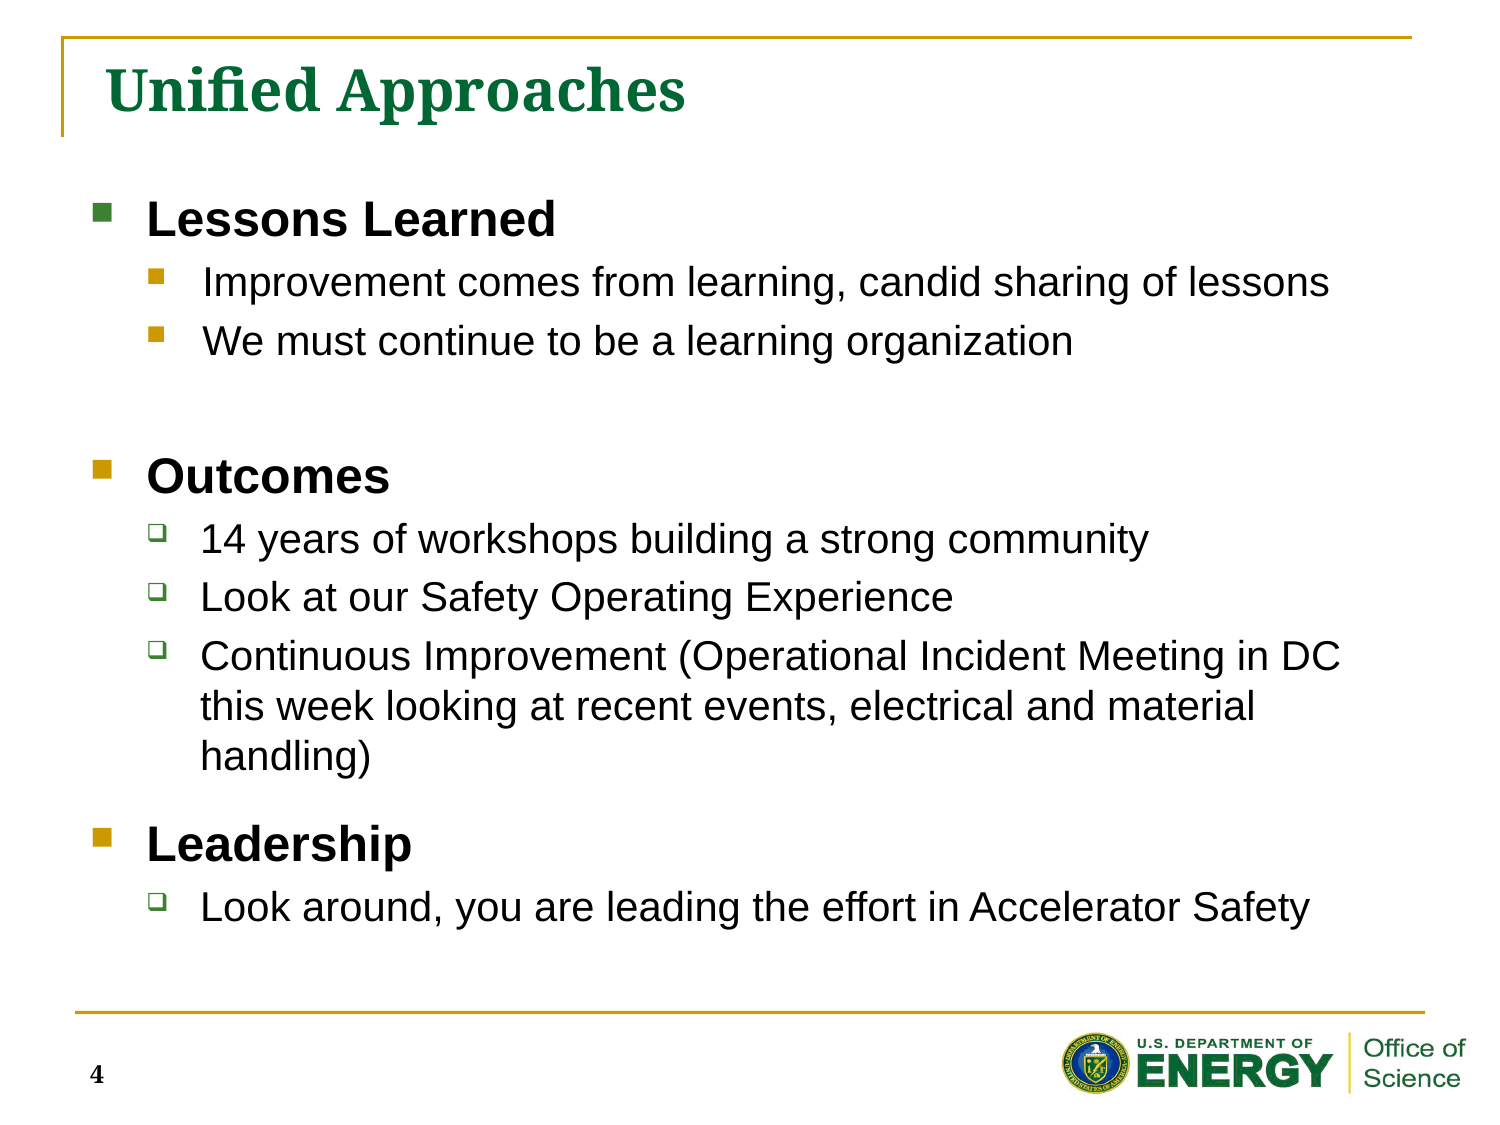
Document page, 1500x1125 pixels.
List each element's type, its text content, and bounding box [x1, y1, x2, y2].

title Unified Approaches [74, 45, 1426, 151]
list Lessons Learned Improvement comes from learning, candid sharing of lessons We must continue to be a learning organization Outcomes 14 years of workshops building a strong community Look at our Safety Operating Experience Continuous Improvement (Operational Incident Meeting in DC this week looking at recent events, electrical and material handling) Leadership Look around, you are leading the effort in Accelerator Safety [74, 179, 1426, 980]
footer 4 [74, 1024, 551, 1101]
